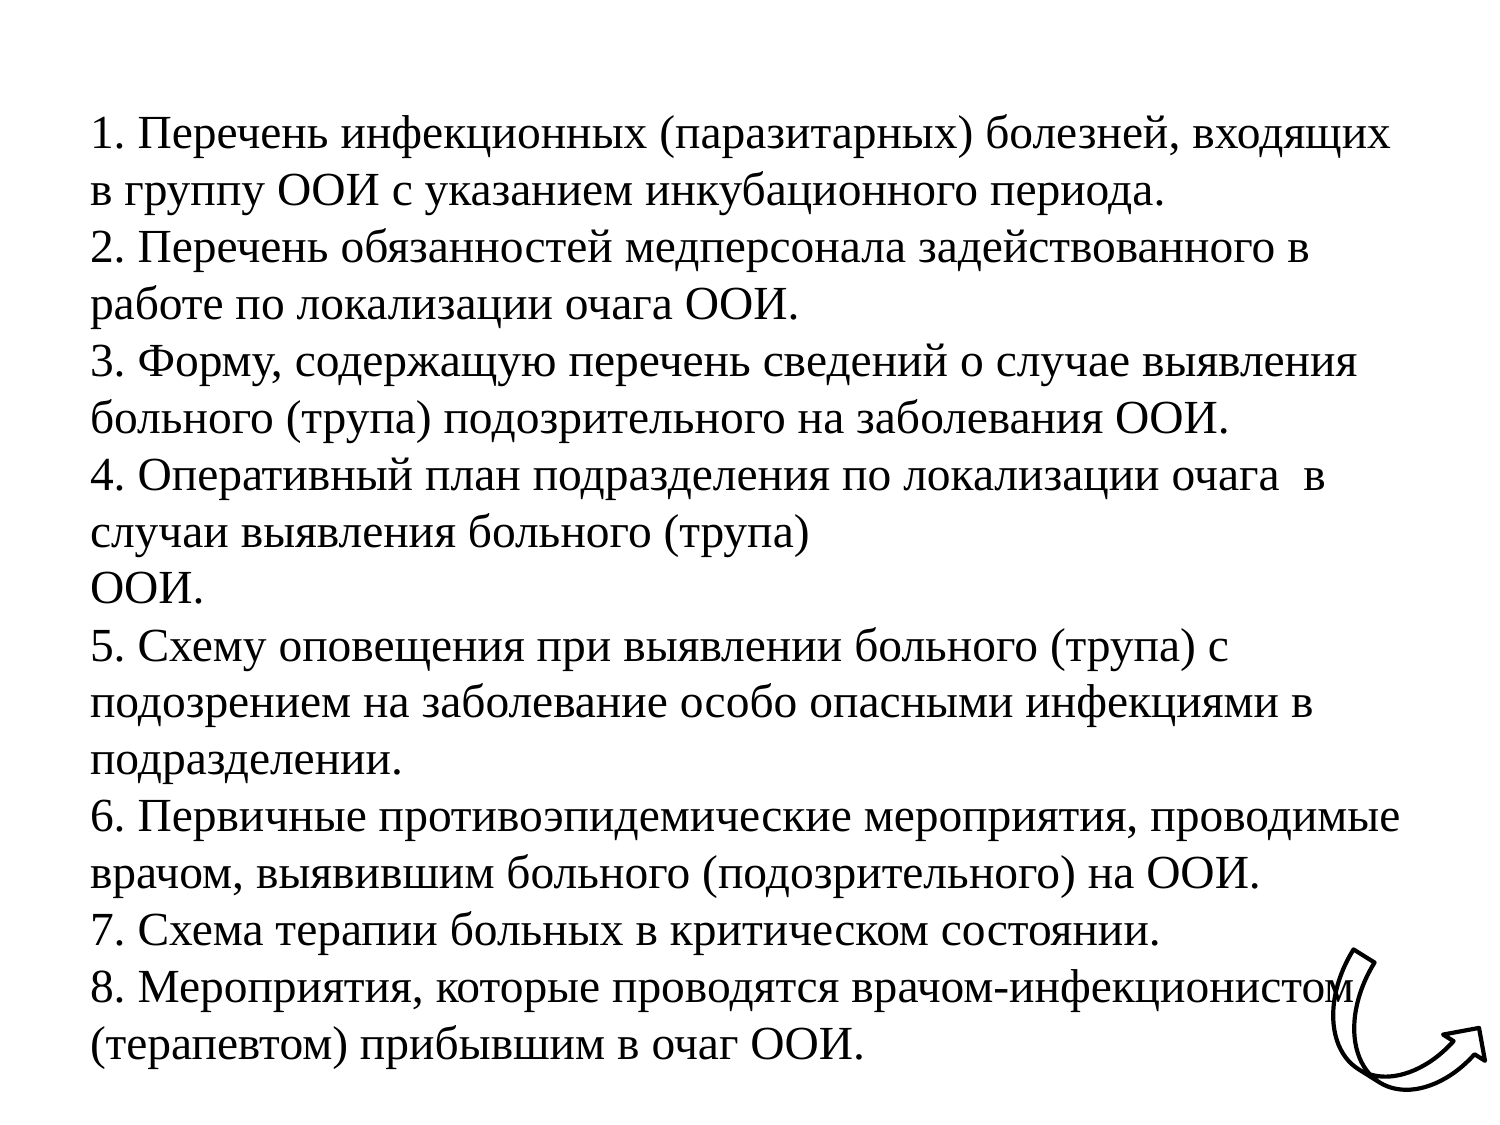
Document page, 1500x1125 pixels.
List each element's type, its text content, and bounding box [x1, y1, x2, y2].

text_box [1331, 947, 1488, 1092]
title 1. Перечень инфекционных (паразитарных) болезней, входящих в группу ООИ с указанием инкубационного периода. 2. Перечень обязанностей медперсонала задействованного в работе по локализации очага ООИ. 3. Форму, содержащую перечень сведений о случае выявления больного (трупа) подозрительного на заболевания ООИ. 4. Оперативный план подразделения по локализации очага в случаи выявления больного (трупа) ООИ. 5. Схему оповещения при выявлении больного (трупа) с подозрением на заболевание особо опасными инфекциями в подразделении. 6. Первичные противоэпидемические мероприятия, проводимые врачом, выявившим больного (подозрительного) на ООИ. 7. Схема терапии больных в критическом состоянии. 8. Мероприятия, которые проводятся врачом-инфекционистом (терапевтом) прибывшим в очаг ООИ. [75, 45, 1425, 1125]
